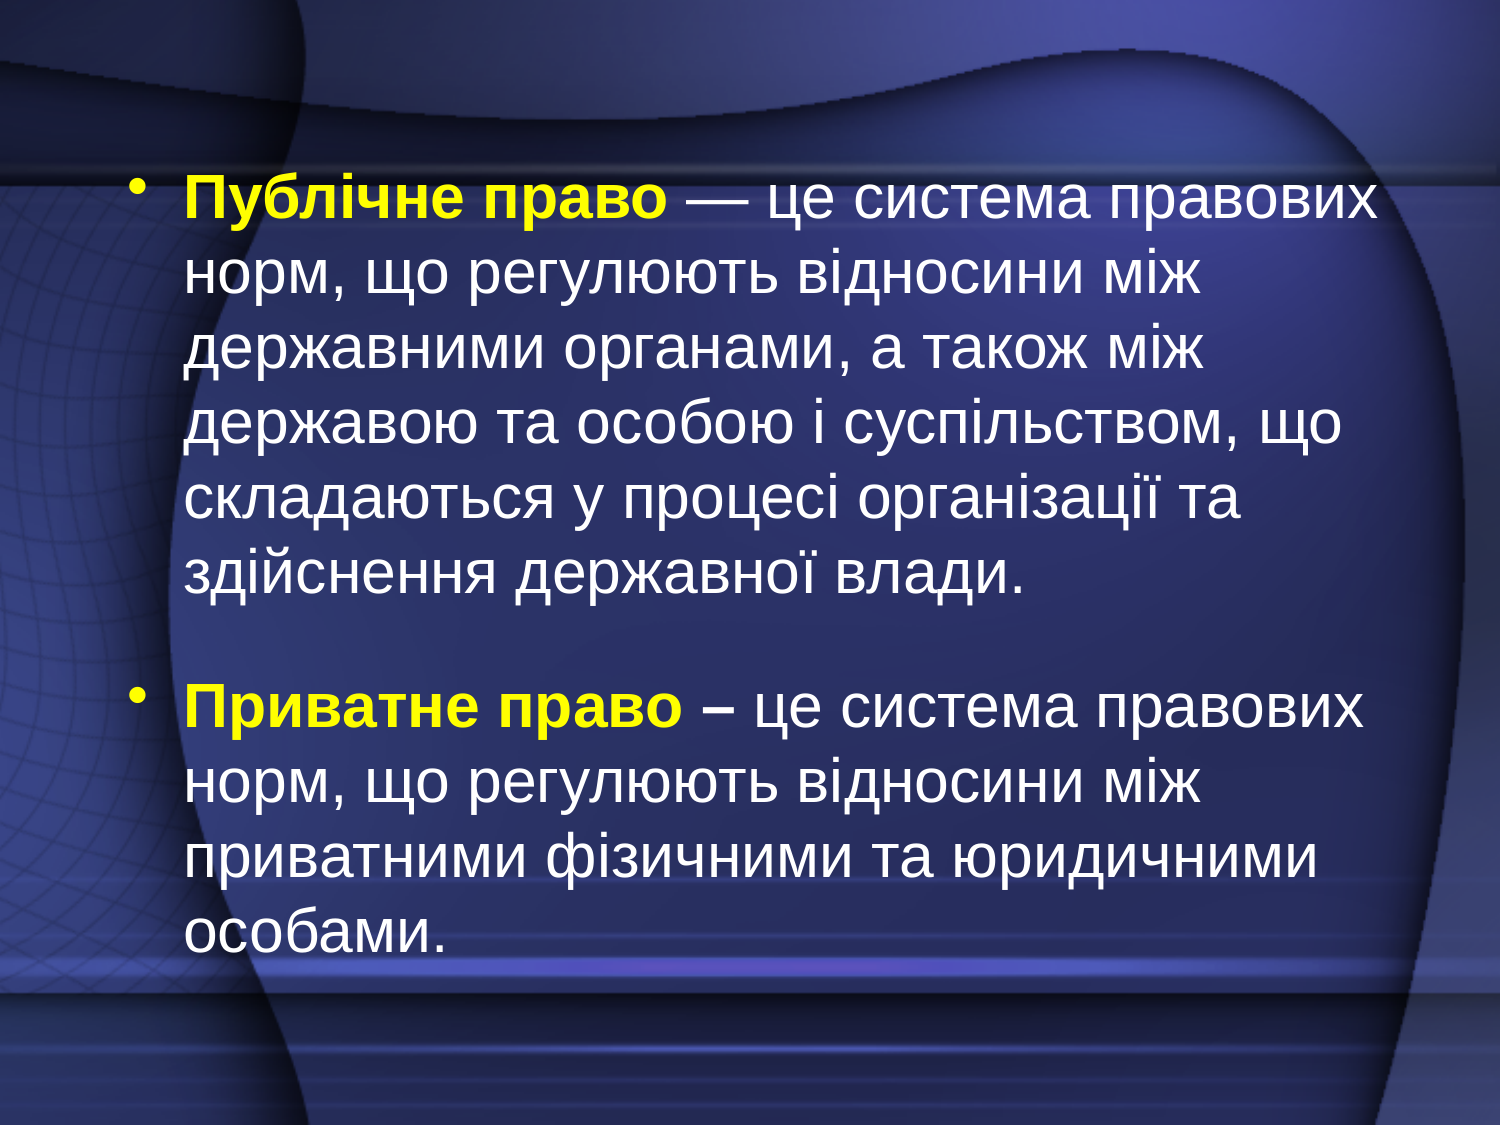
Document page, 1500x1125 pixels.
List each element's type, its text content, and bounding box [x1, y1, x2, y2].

list Публічне право — це система правових норм, що регулюють відносини між державними органами, а також між державою та особою і суспільством, що складаються у процесі організації та здійснення державної влади. Приватне право – це система правових норм, що регулюють відносини між приватними фізичними та юридичними особами. [111, 148, 1463, 1026]
picture [0, 0, 1500, 1125]
